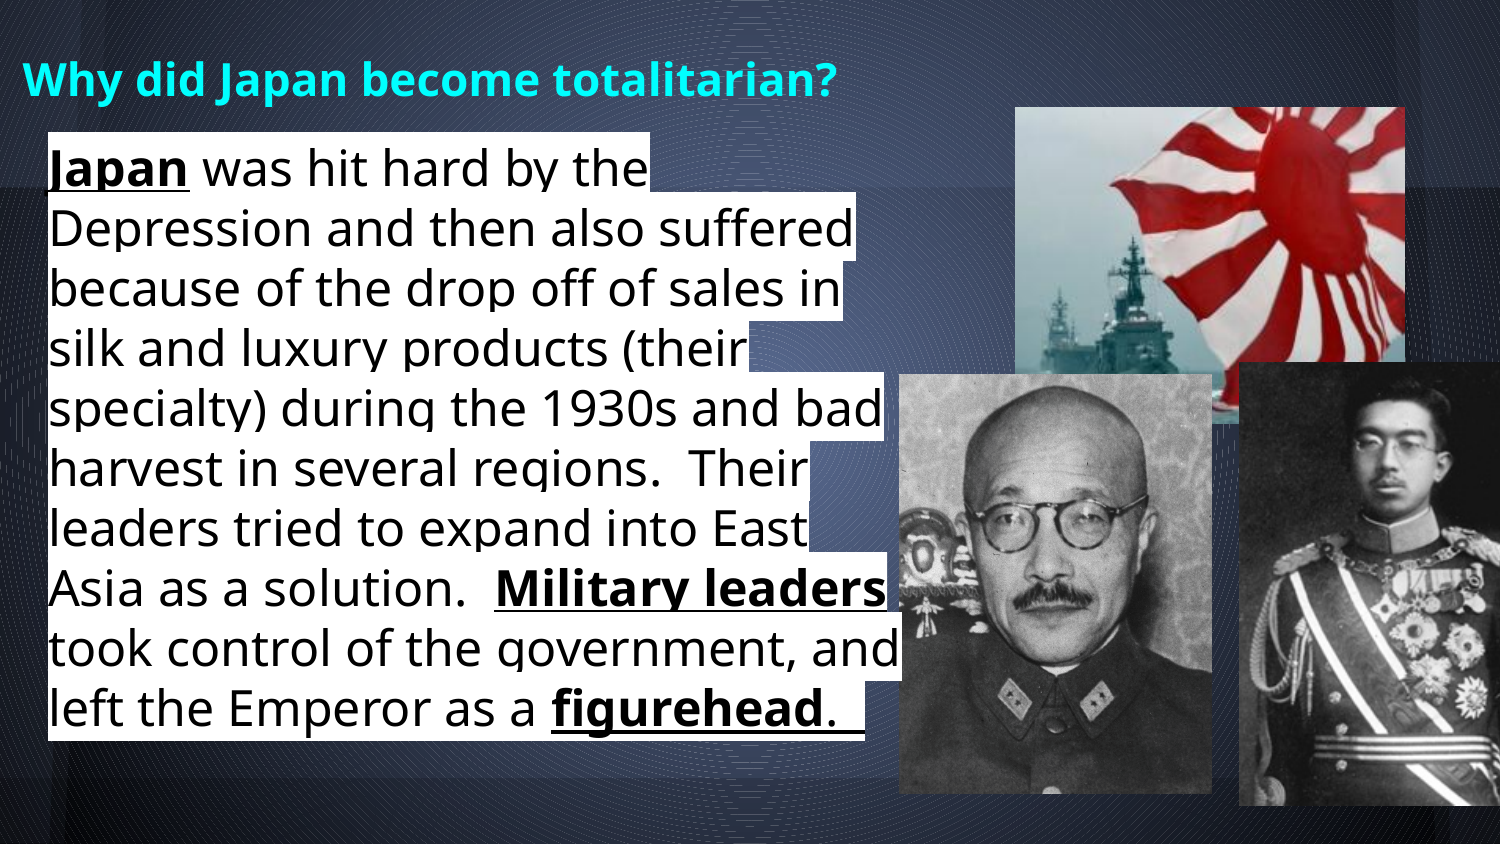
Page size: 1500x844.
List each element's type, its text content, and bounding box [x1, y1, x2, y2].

list Japan was hit hard by the Depression and then also suffered because of the drop off of sales in silk and luxury products (their specialty) during the 1930s and bad harvest in several regions. Their leaders tried to expand into East Asia as a solution. Military leaders took control of the government, and left the Emperor as a figurehead. [33, 121, 930, 331]
title Why did Japan become totalitarian? [7, 0, 1493, 122]
picture [899, 107, 1500, 807]
